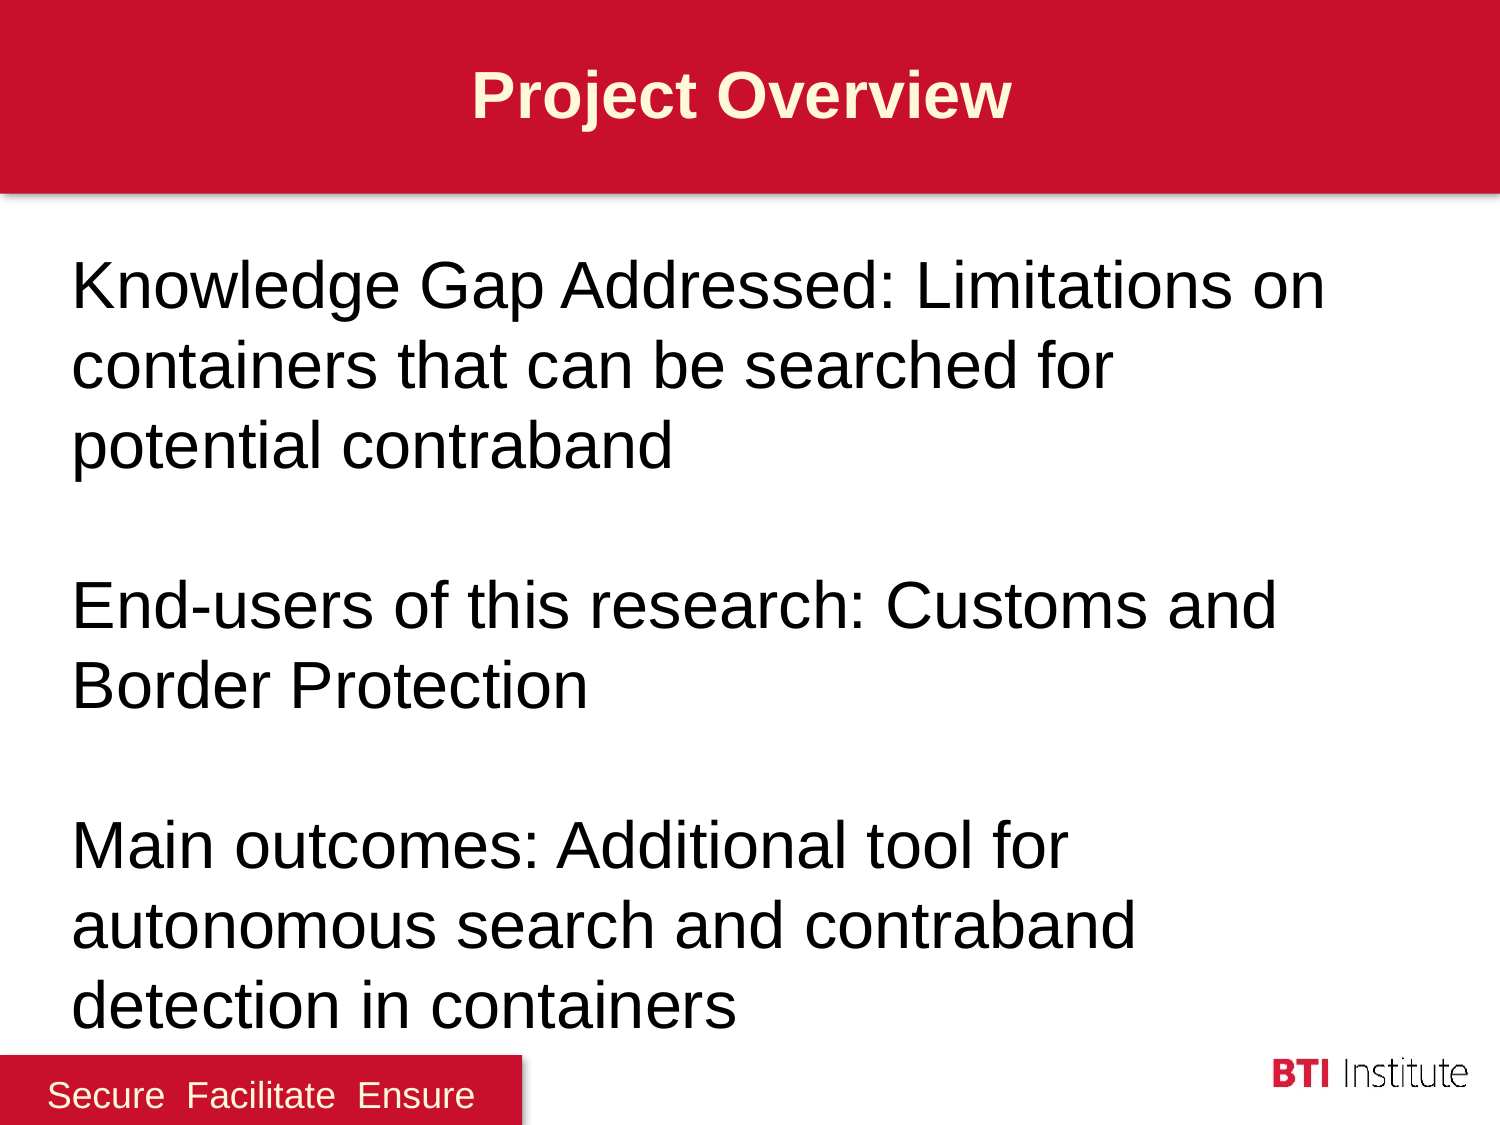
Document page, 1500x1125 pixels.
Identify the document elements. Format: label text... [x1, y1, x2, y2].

text_box Project Overview [151, 44, 1352, 139]
picture [1266, 1055, 1473, 1090]
text_box Knowledge Gap Addressed: Limitations on containers that can be searched for potential contraband End-users of this research: Customs and Border Protection Main outcomes: Additional tool for autonomous search and contraband detection in containers [56, 234, 1397, 1049]
